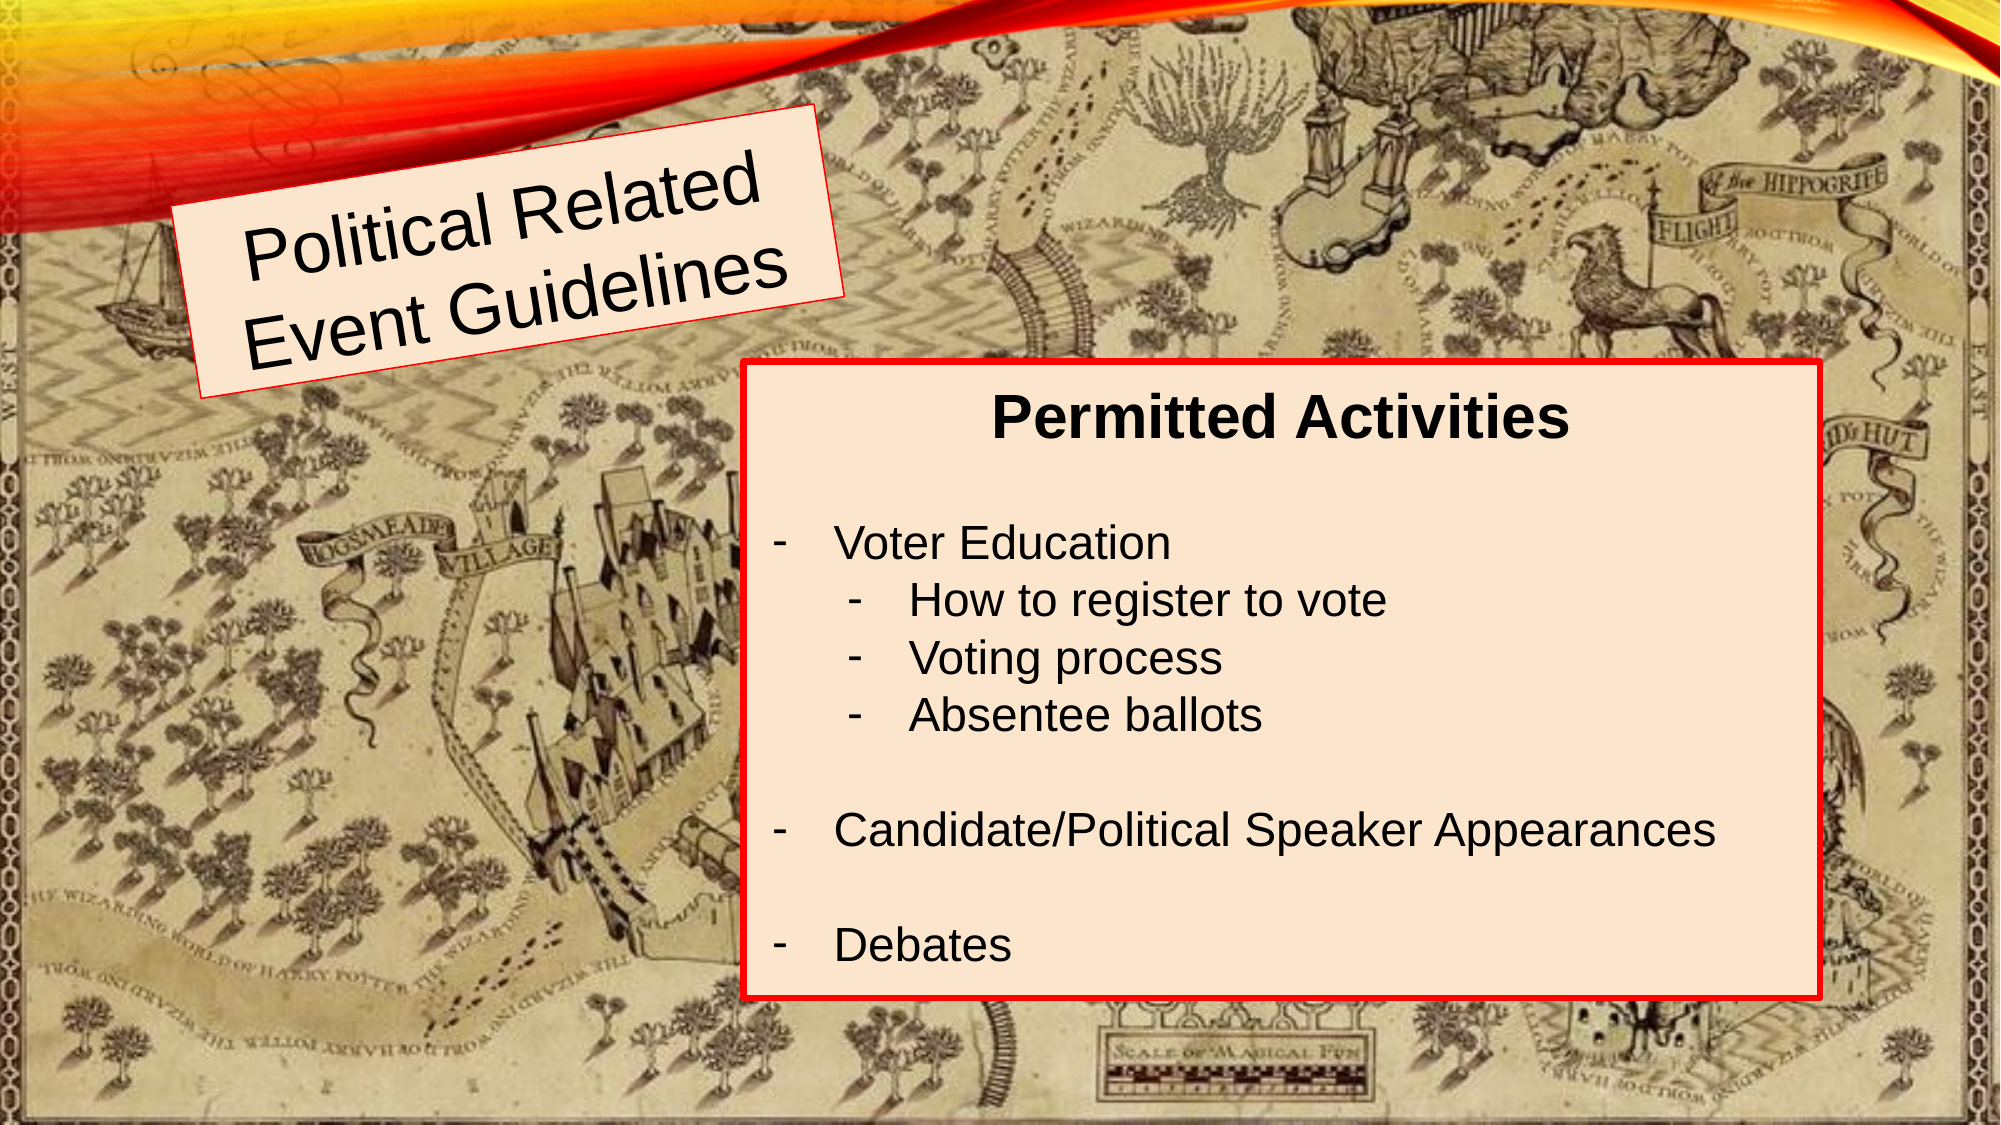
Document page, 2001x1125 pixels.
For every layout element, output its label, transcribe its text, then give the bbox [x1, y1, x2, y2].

picture [0, 0, 2001, 1125]
text_box Political Related Event Guidelines [170, 103, 845, 399]
text_box Permitted Activities Voter Education How to register to vote Voting process Absentee ballots Candidate/Political Speaker Appearances Debates [743, 361, 1820, 999]
